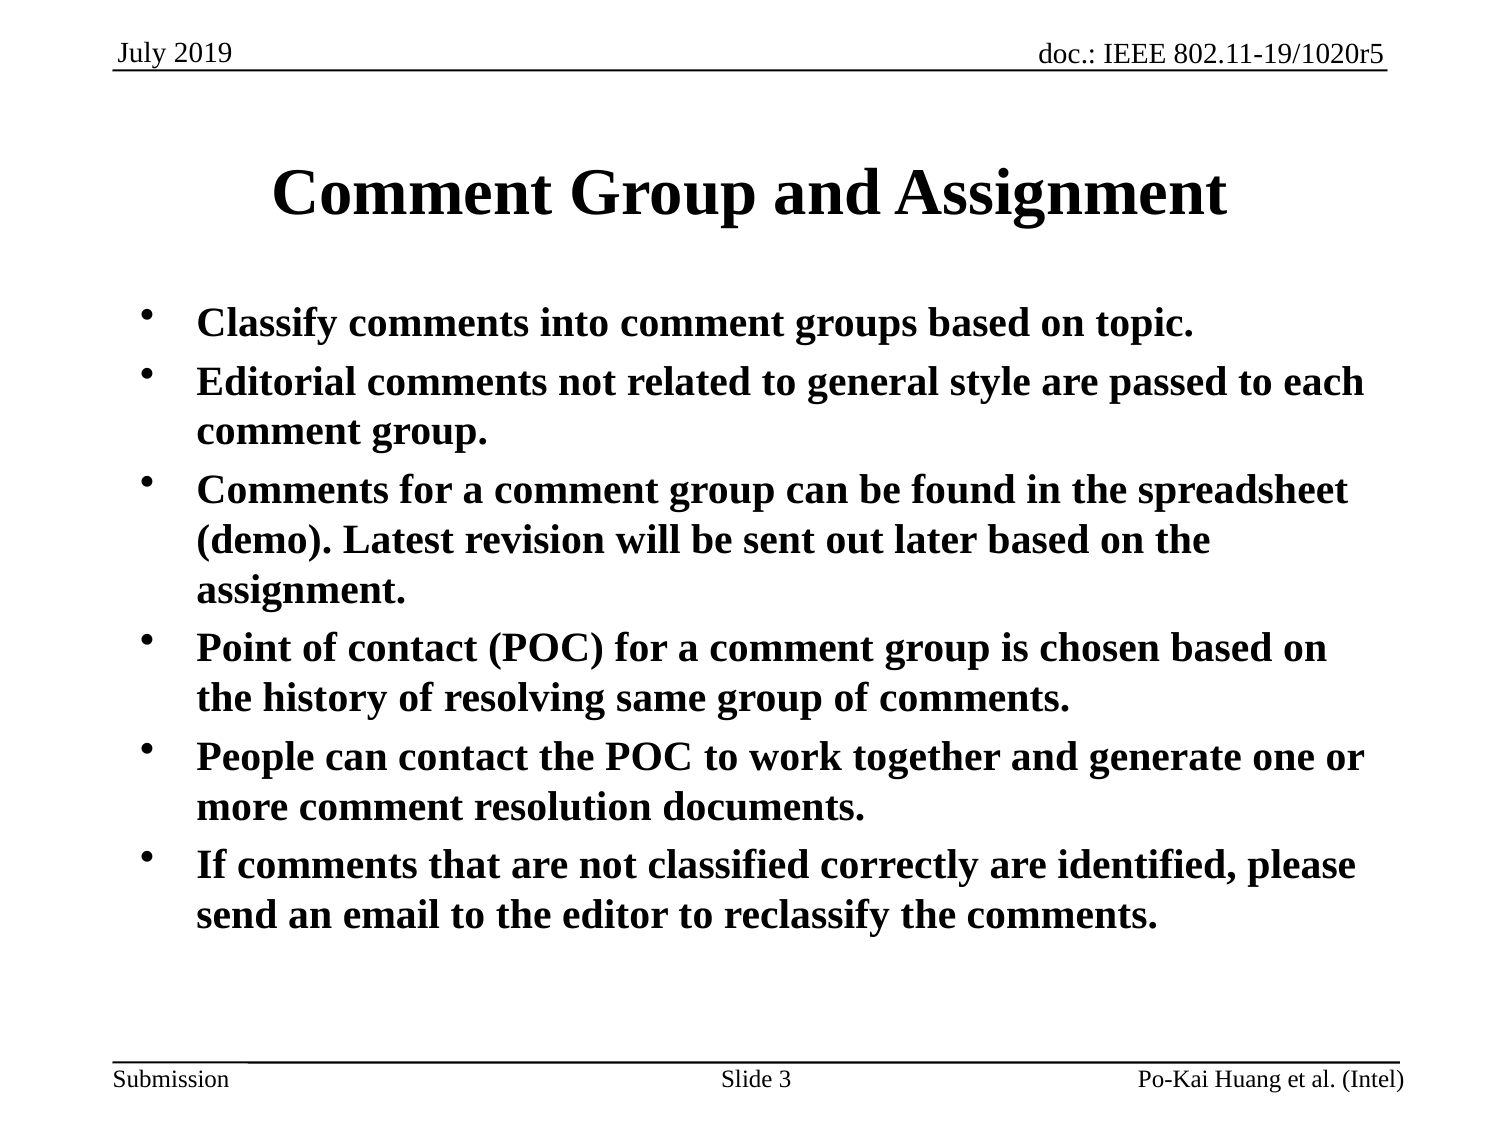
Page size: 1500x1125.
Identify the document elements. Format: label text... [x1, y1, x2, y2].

slide_number Slide 3 [712, 1062, 800, 1093]
title Comment Group and Assignment [112, 99, 1388, 276]
footer Po-Kai Huang et al. (Intel) [1134, 1062, 1405, 1093]
list Classify comments into comment groups based on topic. Editorial comments not related to general style are passed to each comment group. Comments for a comment group can be found in the spreadsheet (demo). Latest revision will be sent out later based on the assignment. Point of contact (POC) for a comment group is chosen based on the history of resolving same group of comments. People can contact the POC to work together and generate one or more comment resolution documents. If comments that are not classified correctly are identified, please send an email to the editor to reclassify the comments. [124, 287, 1401, 963]
